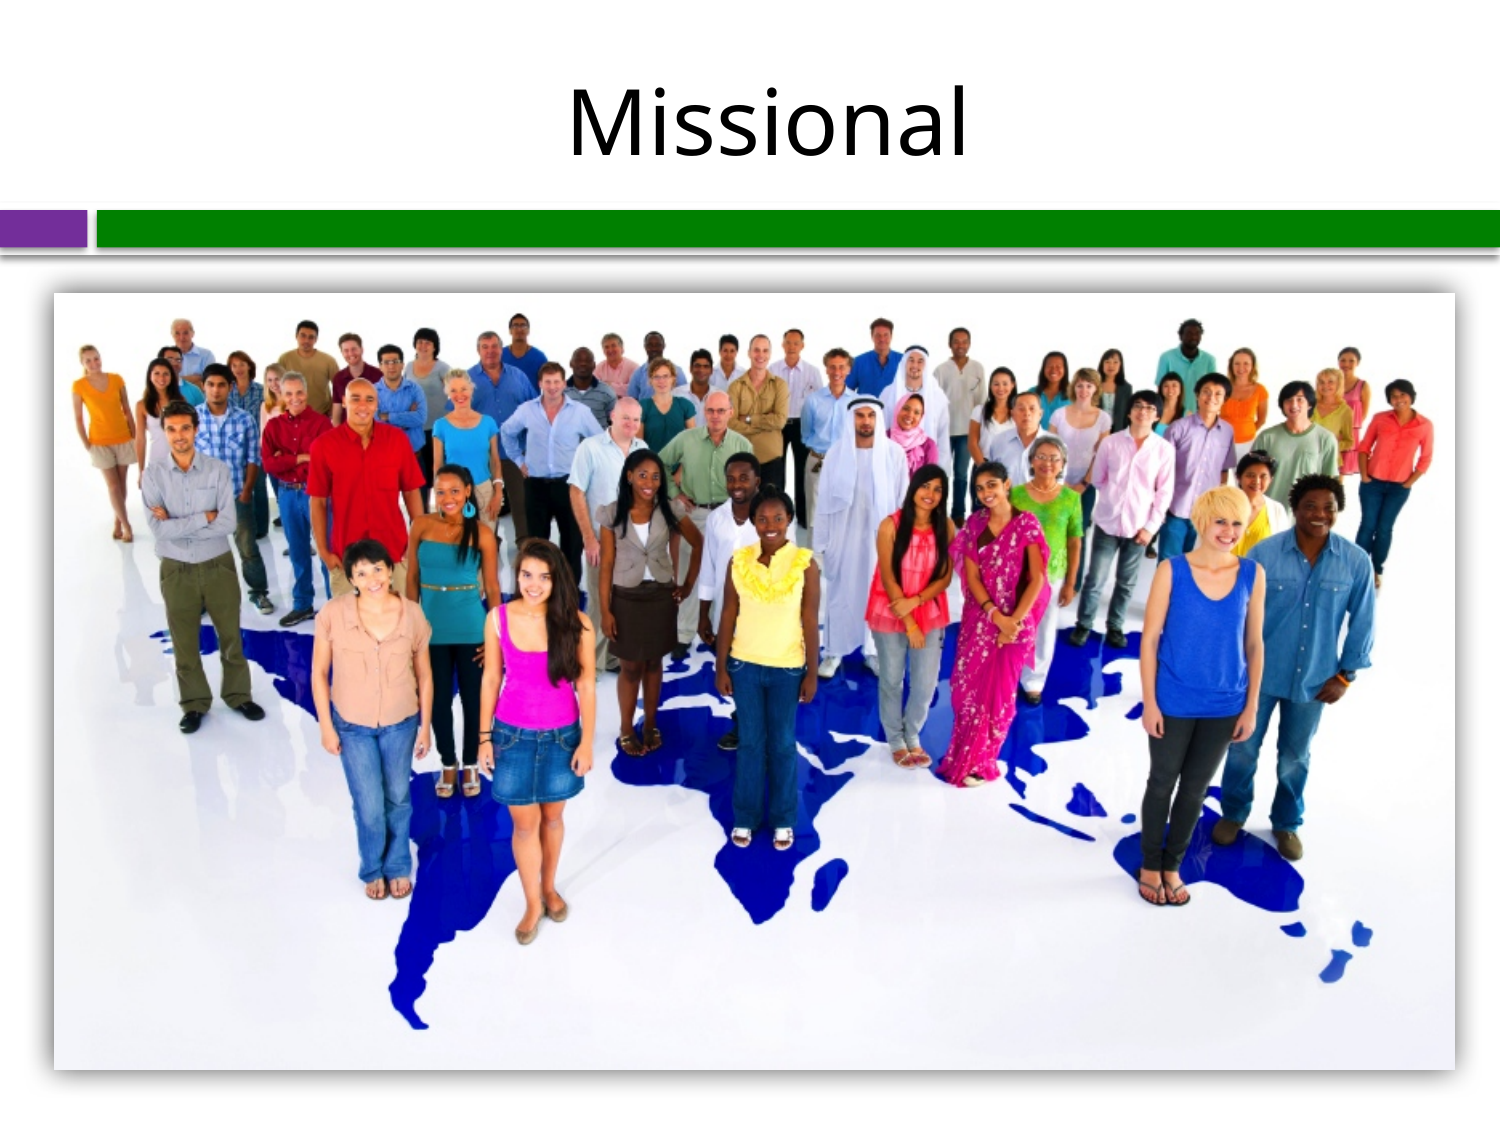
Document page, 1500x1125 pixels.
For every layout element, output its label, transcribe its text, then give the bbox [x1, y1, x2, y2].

picture [53, 292, 1455, 1070]
title Missional [99, 37, 1438, 200]
